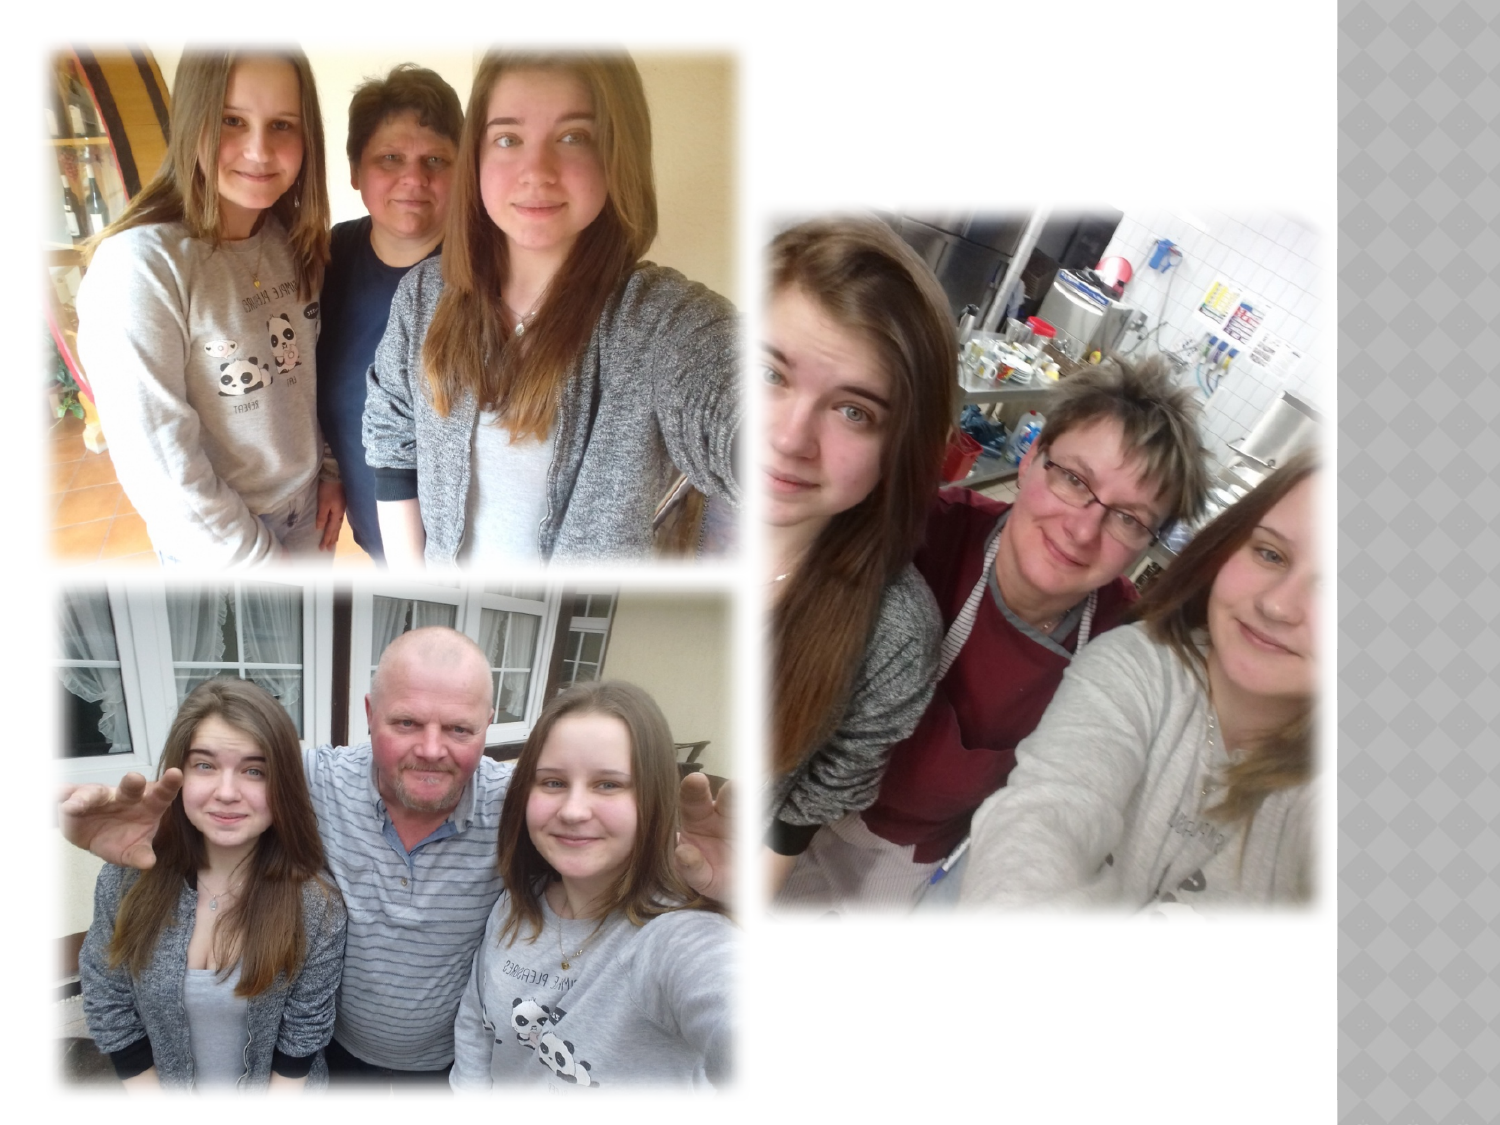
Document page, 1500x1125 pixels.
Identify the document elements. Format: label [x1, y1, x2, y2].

picture [34, 34, 1334, 1102]
